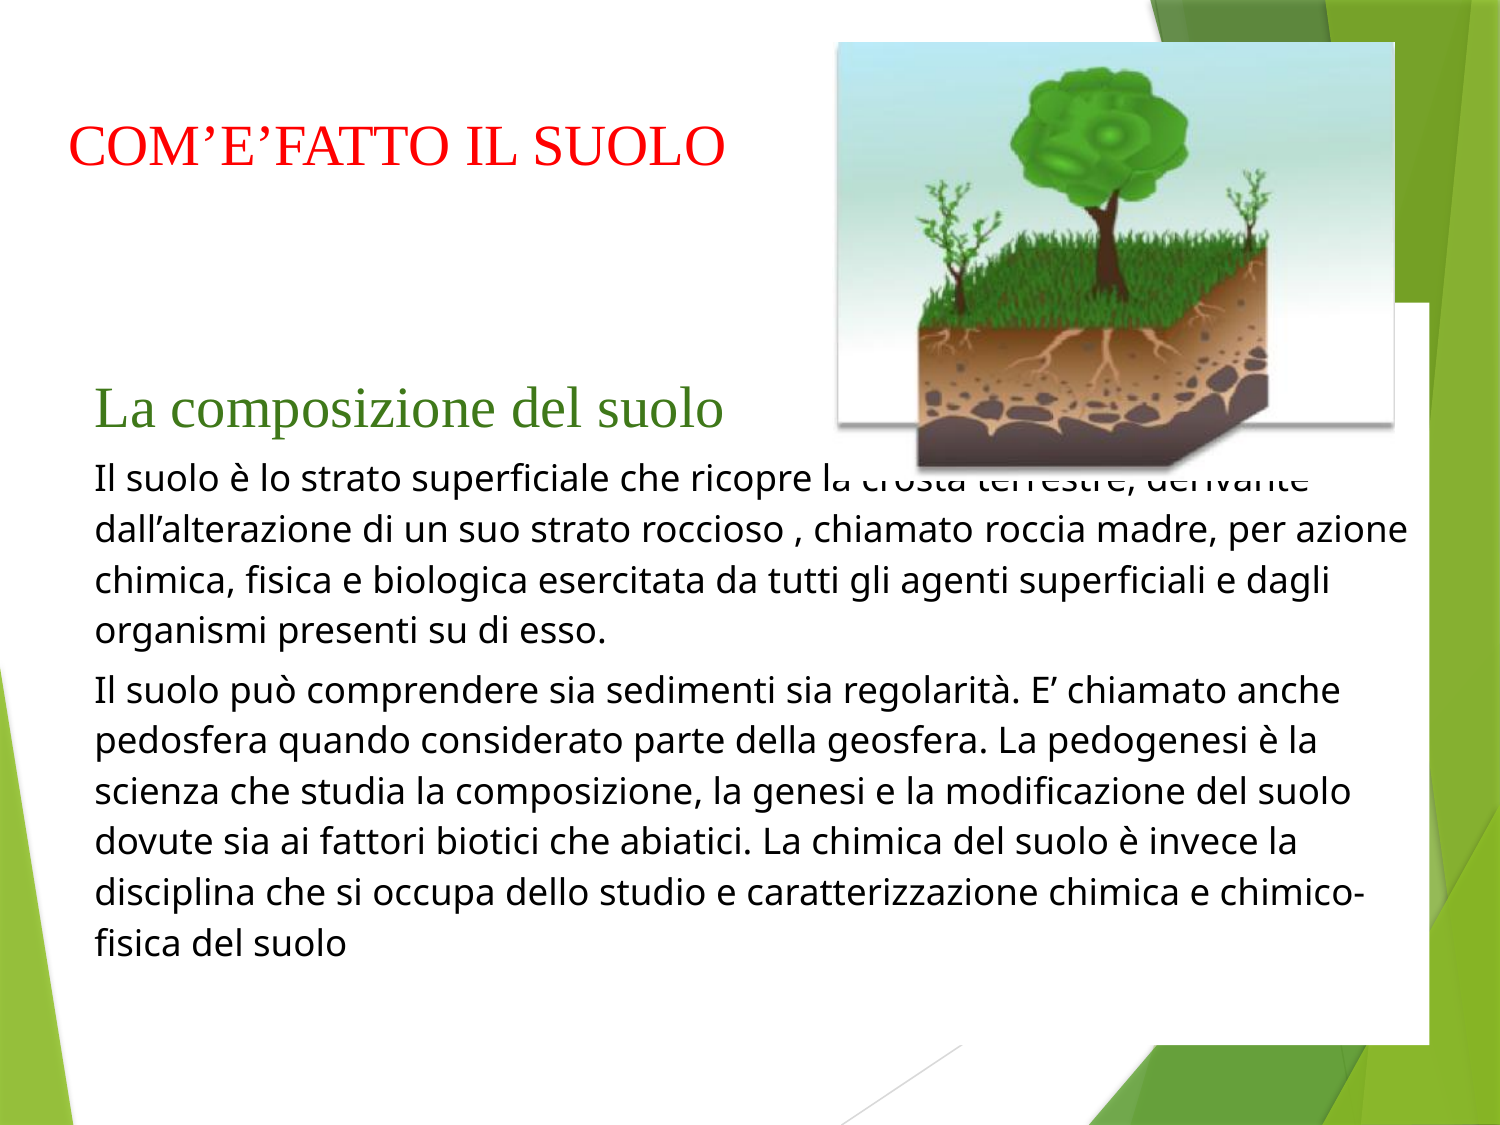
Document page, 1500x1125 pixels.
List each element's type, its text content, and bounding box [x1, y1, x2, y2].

list La composizione del suolo Il suolo è lo strato superficiale che ricopre la crosta terrestre, derivante dall’alterazione di un suo strato roccioso , chiamato roccia madre, per azione chimica, fisica e biologica esercitata da tutti gli agenti superficiali e dagli organismi presenti su di esso. Il suolo può comprendere sia sedimenti sia regolarità. E’ chiamato anche pedosfera quando considerato parte della geosfera. La pedogenesi è la scienza che studia la composizione, la genesi e la modificazione del suolo dovute sia ai fattori biotici che abiatici. La chimica del suolo è invece la disciplina che si occupa dello studio e caratterizzazione chimica e chimico-fisica del suolo [79, 302, 1430, 1046]
title COM’E’FATTO IL SUOLO [53, 99, 827, 317]
picture [832, 42, 1395, 481]
